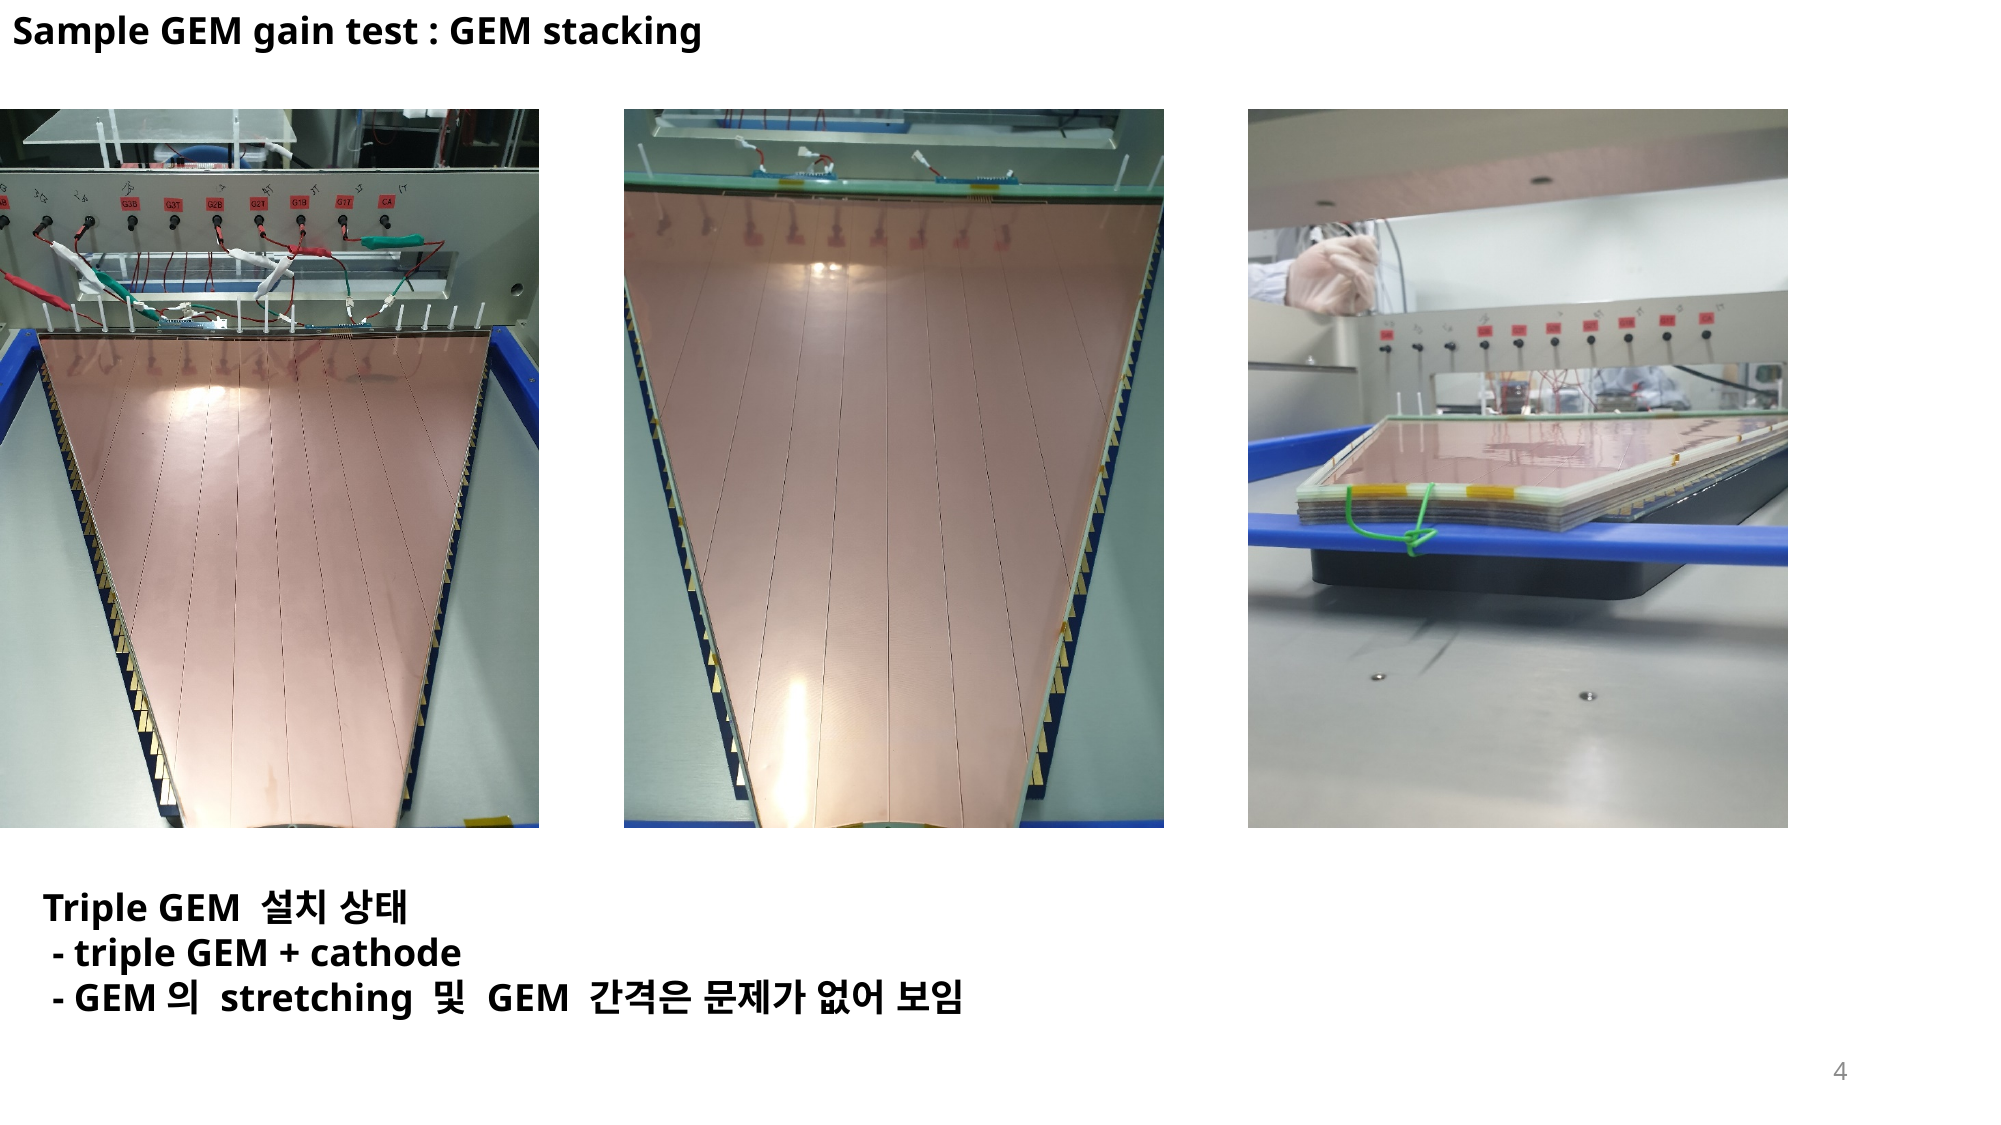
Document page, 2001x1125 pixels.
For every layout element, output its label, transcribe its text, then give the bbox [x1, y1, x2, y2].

picture [624, 109, 1164, 828]
text_box Triple GEM 설치 상태 - triple GEM + cathode - GEM의 stretching 및 GEM 간격은 문제가 없어 보임 [27, 876, 981, 1027]
text_box Sample GEM gain test : GEM stacking [0, 0, 718, 60]
slide_number 4 [1412, 1042, 1863, 1103]
picture [1248, 109, 1788, 828]
picture [0, 109, 539, 828]
